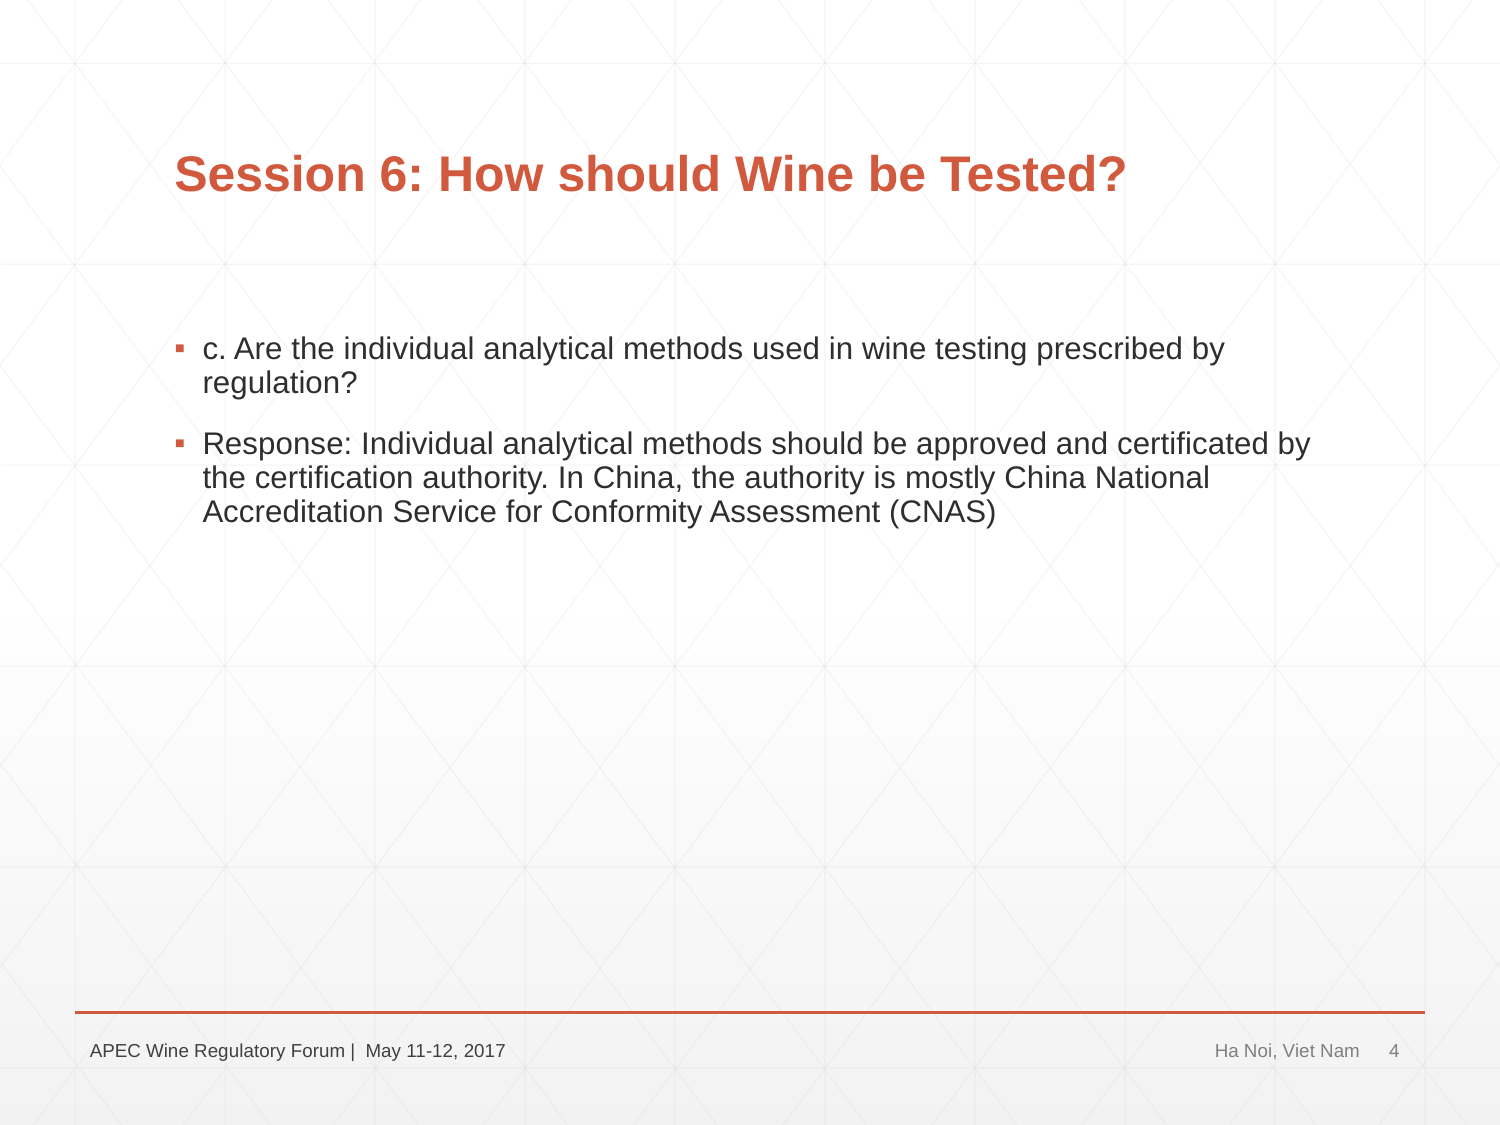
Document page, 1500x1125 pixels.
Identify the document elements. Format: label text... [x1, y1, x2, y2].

footer APEC Wine Regulatory Forum | May 11-12, 2017 [75, 1031, 829, 1069]
slide_number 4 [1375, 1031, 1426, 1069]
list c. Are the individual analytical methods used in wine testing prescribed by regulation? Response: Individual analytical methods should be approved and certificated by the certification authority. In China, the authority is mostly China National Accreditation Service for Conformity Assessment (CNAS) [159, 324, 1341, 950]
title Session 6: How should Wine be Tested? [159, 82, 1341, 271]
slide_number Ha Noi, Viet Nam [837, 1031, 1375, 1069]
